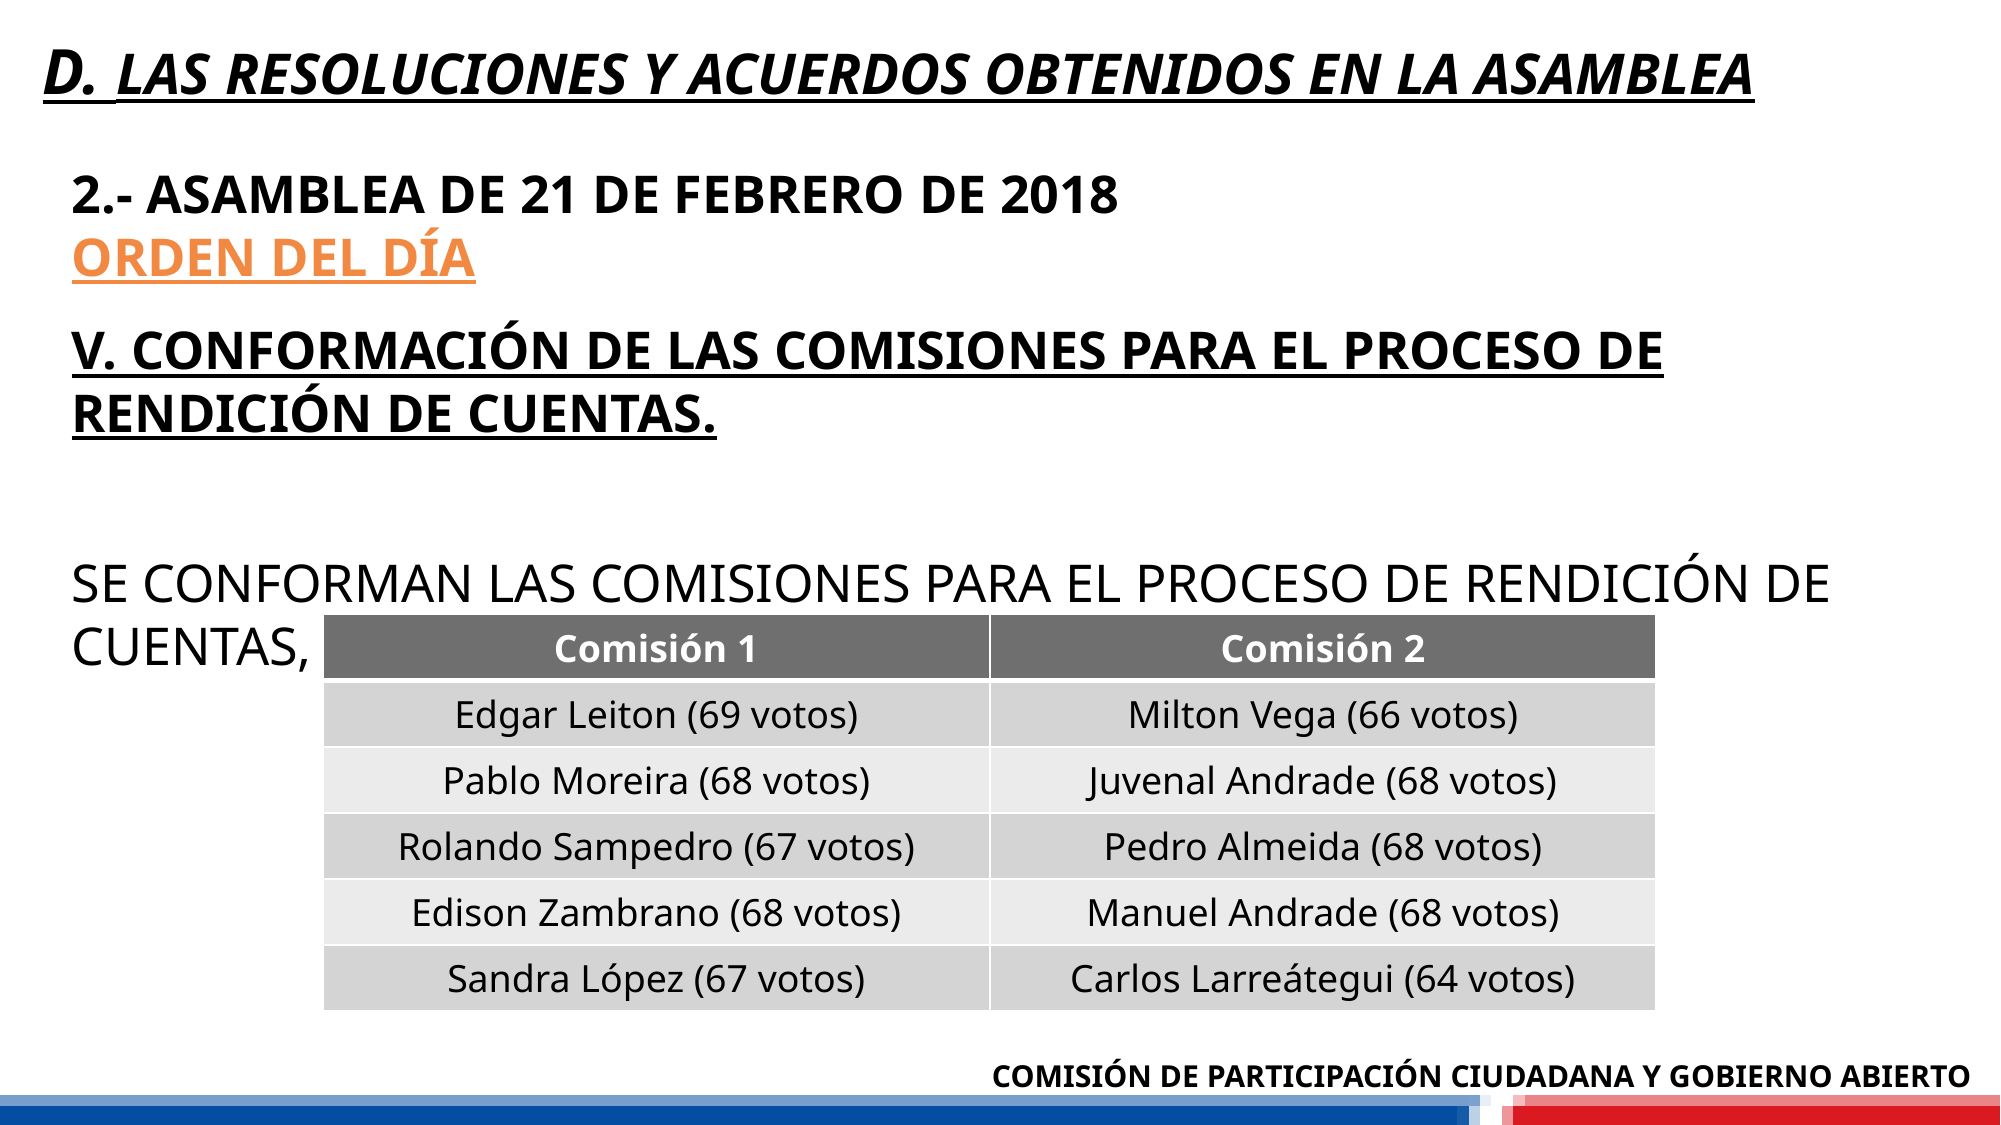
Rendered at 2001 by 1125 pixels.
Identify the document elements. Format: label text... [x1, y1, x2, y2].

table_cell Juvenal Andrade (68 votos) [991, 748, 1655, 812]
table_cell Sandra López (67 votos) [324, 946, 989, 1010]
subtitle D. Las resoluciones y acuerdos obtenidos en la Asamblea [27, 24, 1953, 133]
table_header Comisión 2 [991, 615, 1655, 678]
table_cell Carlos Larreátegui (64 votos) [991, 946, 1655, 1010]
table_cell Edgar Leiton (69 votos) [324, 683, 989, 746]
table_cell Pedro Almeida (68 votos) [991, 814, 1655, 878]
title Comisión de participación ciudadana y gobierno abierto [962, 1045, 2000, 1095]
table_cell Milton Vega (66 votos) [991, 683, 1655, 746]
table_header Comisión 1 [324, 615, 989, 678]
table_cell Pablo Moreira (68 votos) [324, 748, 989, 812]
table_cell Rolando Sampedro (67 votos) [324, 814, 989, 878]
table_cell Manuel Andrade (68 votos) [991, 880, 1655, 944]
text_box 2.- Asamblea de 21 de febrero de 2018 Orden del día V. Conformación de las Comisiones para el proceso de Rendición de Cuentas. Se conforman las comisiones para el proceso de rendición de cuentas, de la siguiente manera: [56, 154, 1969, 955]
picture [0, 1095, 2000, 1125]
table_cell Edison Zambrano (68 votos) [324, 880, 989, 944]
